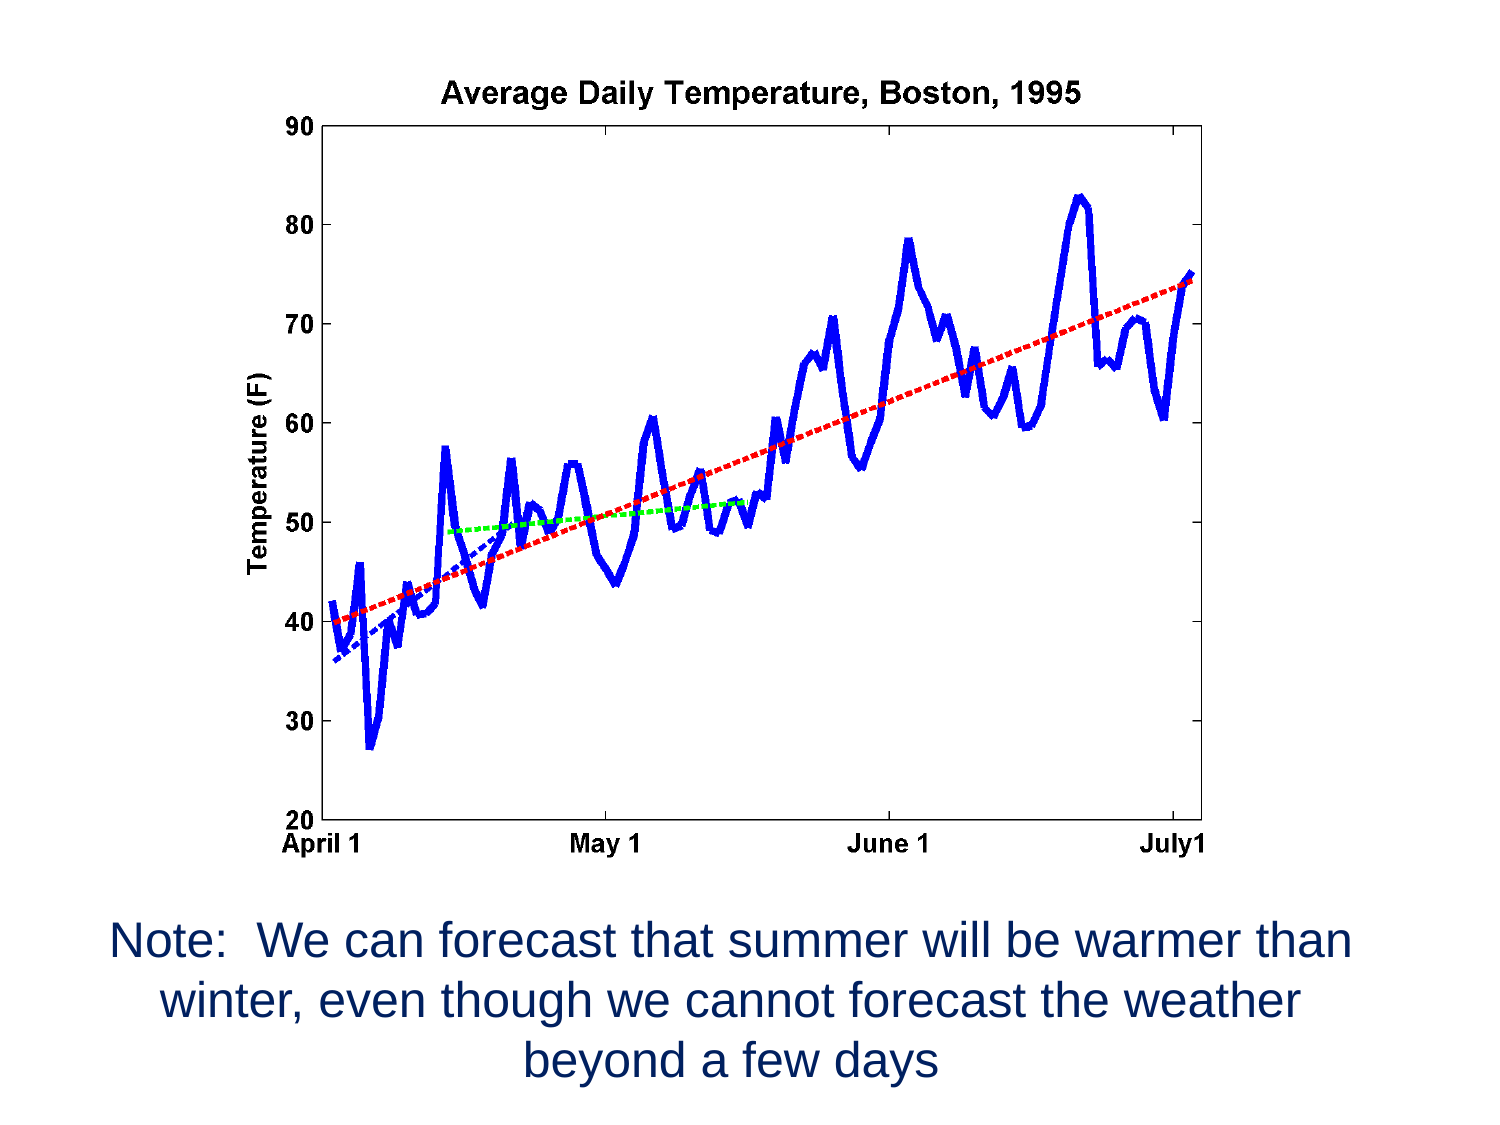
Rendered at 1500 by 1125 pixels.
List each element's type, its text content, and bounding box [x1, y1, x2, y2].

text_box Note: We can forecast that summer will be warmer than winter, even though we cannot forecast the weather beyond a few days [75, 899, 1388, 1095]
picture [174, 62, 1309, 913]
